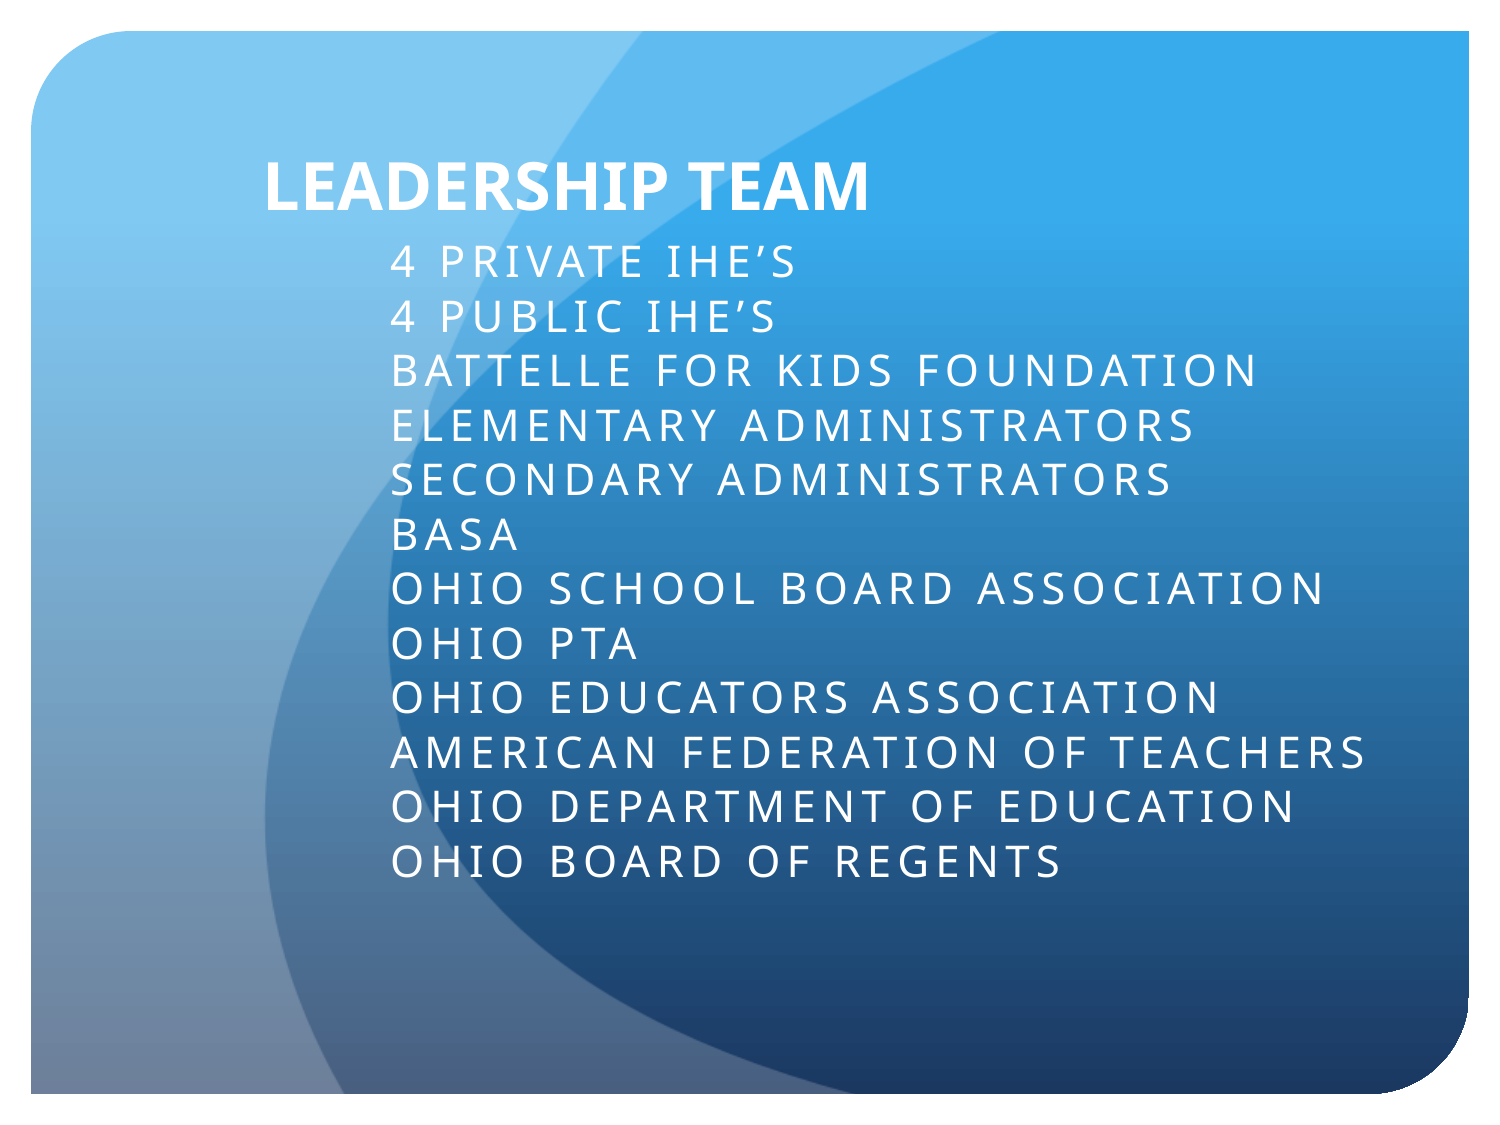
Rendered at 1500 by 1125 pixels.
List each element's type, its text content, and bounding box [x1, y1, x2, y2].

picture [25, 30, 1474, 1095]
title Leadership Team [112, 54, 1388, 224]
subtitle 4 private IHE’s 4 Public IHE’s Battelle for KIDS foundation Elementary Administrators Secondary Administrators BASA Ohio School Board association Ohio PTA Ohio Educators Association American Federation of Teachers Ohio Department of Education Ohio Board of regents [225, 236, 1443, 959]
